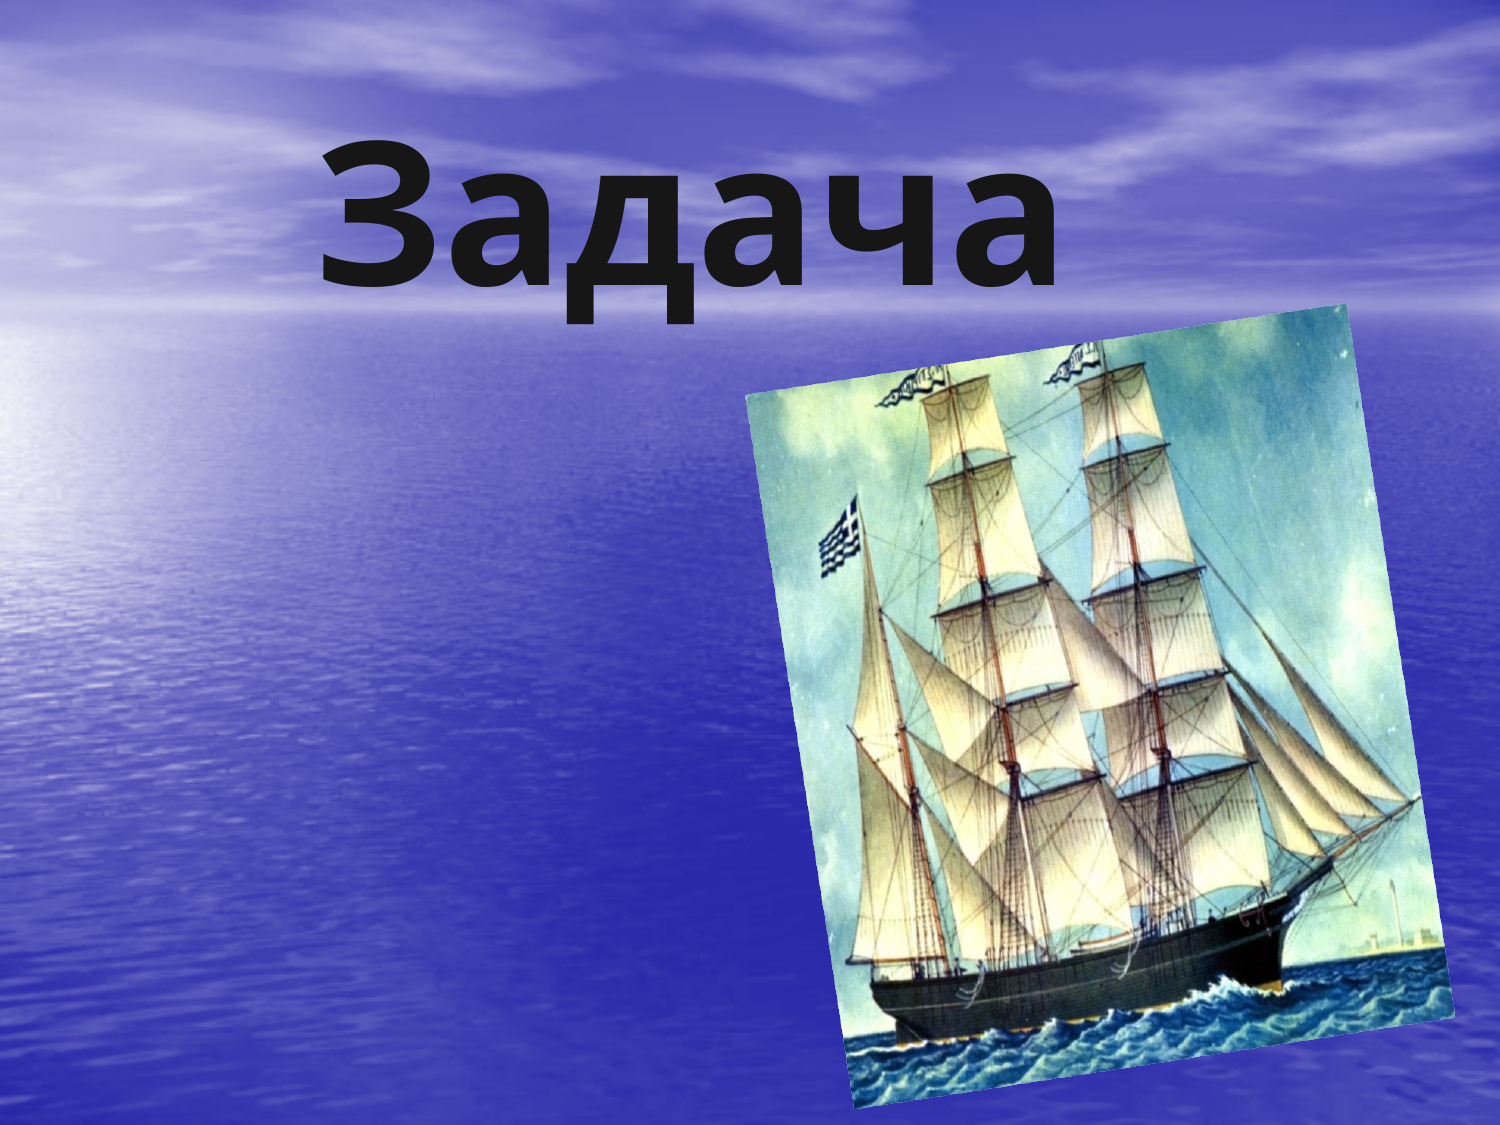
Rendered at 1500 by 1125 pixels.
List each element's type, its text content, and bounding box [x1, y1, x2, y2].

text_box Задача [277, 78, 1117, 333]
picture [746, 304, 1455, 1109]
